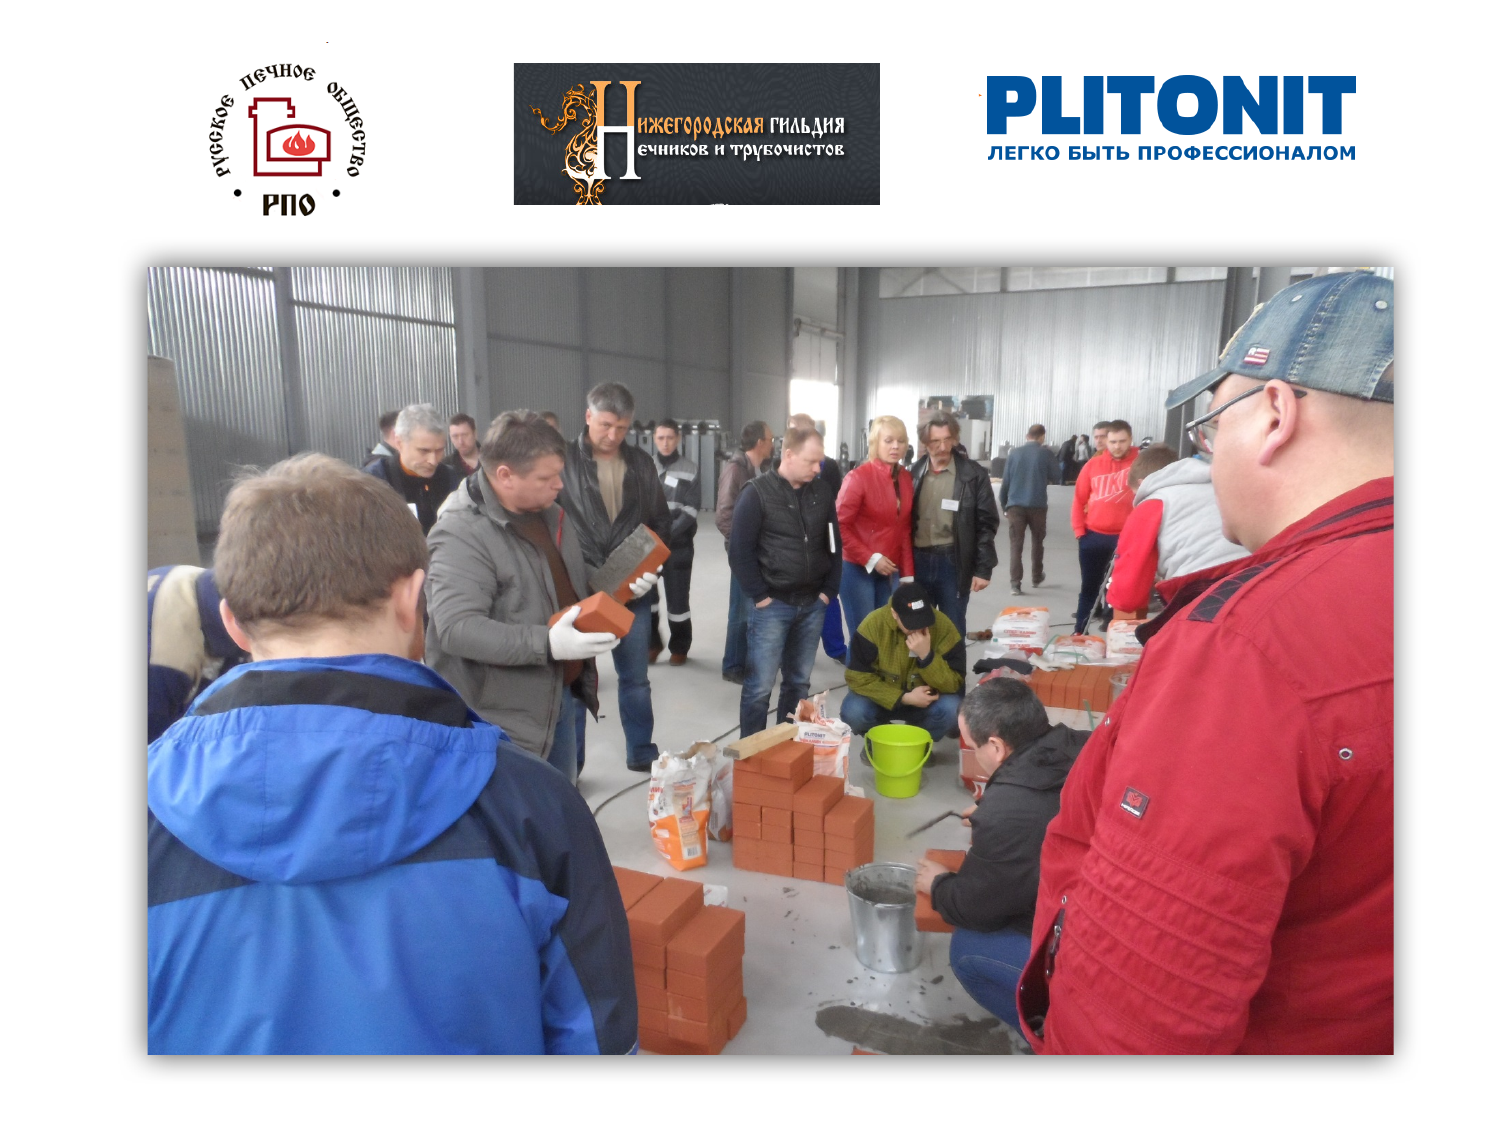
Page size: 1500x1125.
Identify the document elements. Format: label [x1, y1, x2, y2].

picture [147, 266, 1394, 1056]
picture [194, 42, 384, 226]
picture [513, 63, 881, 206]
picture [978, 65, 1357, 175]
